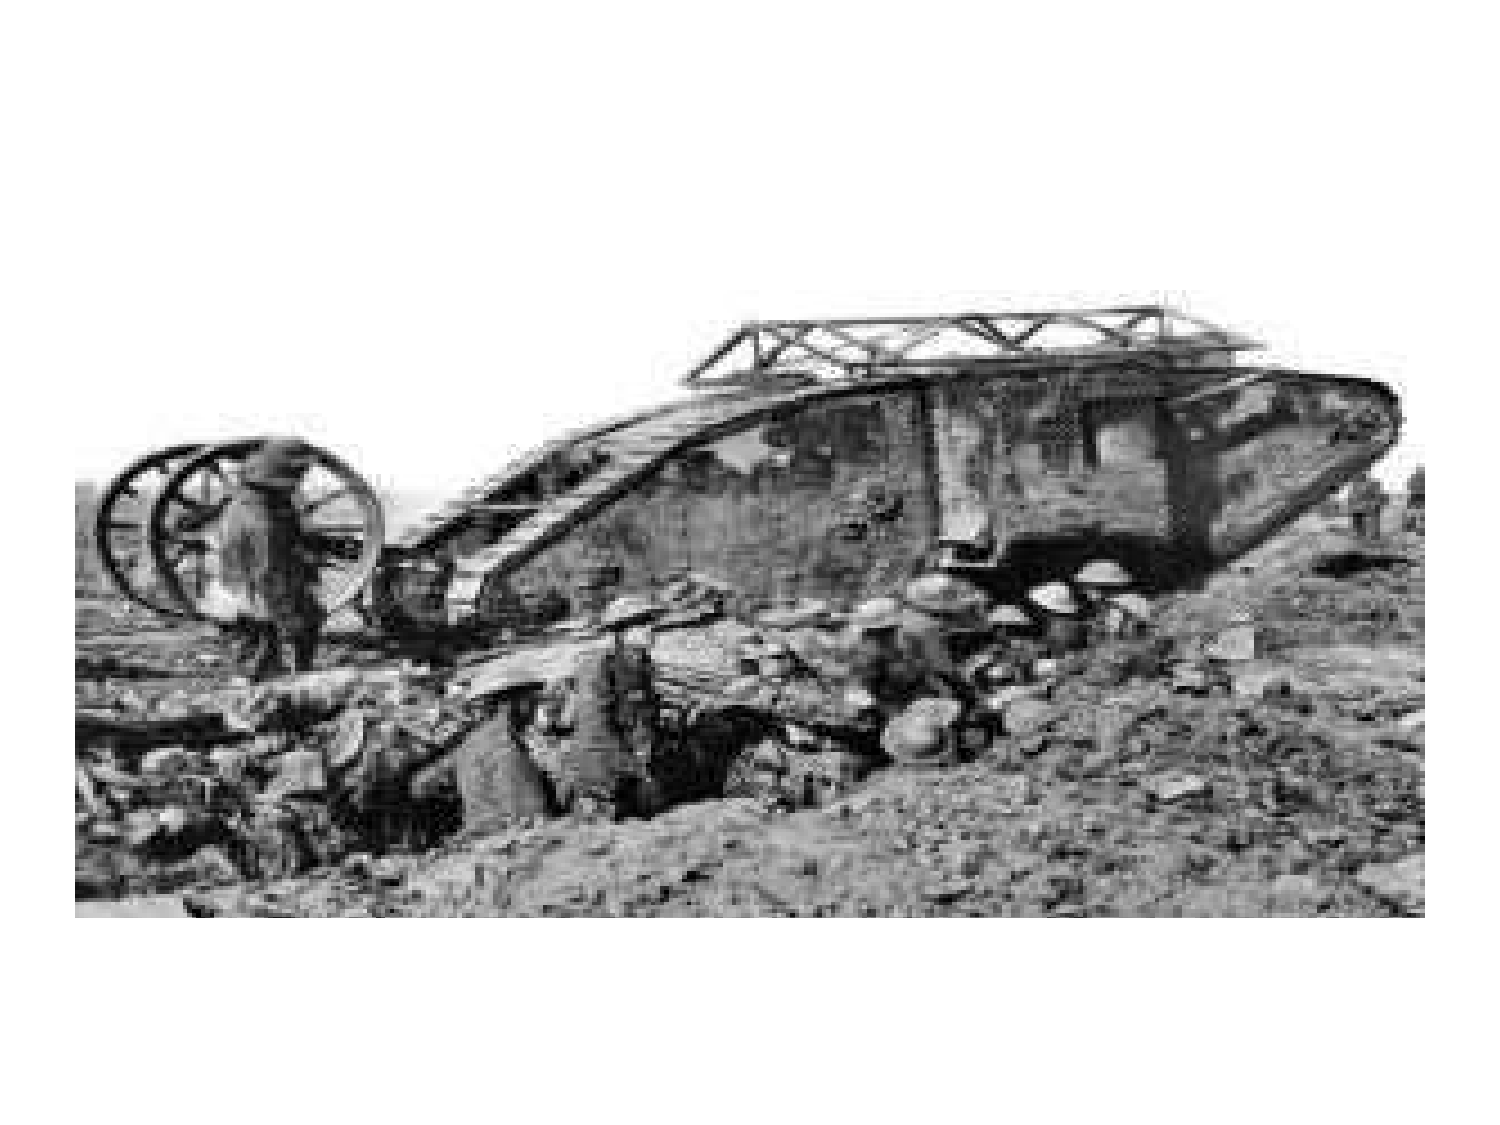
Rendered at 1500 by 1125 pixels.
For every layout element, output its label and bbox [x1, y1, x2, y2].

list [74, 282, 1426, 918]
